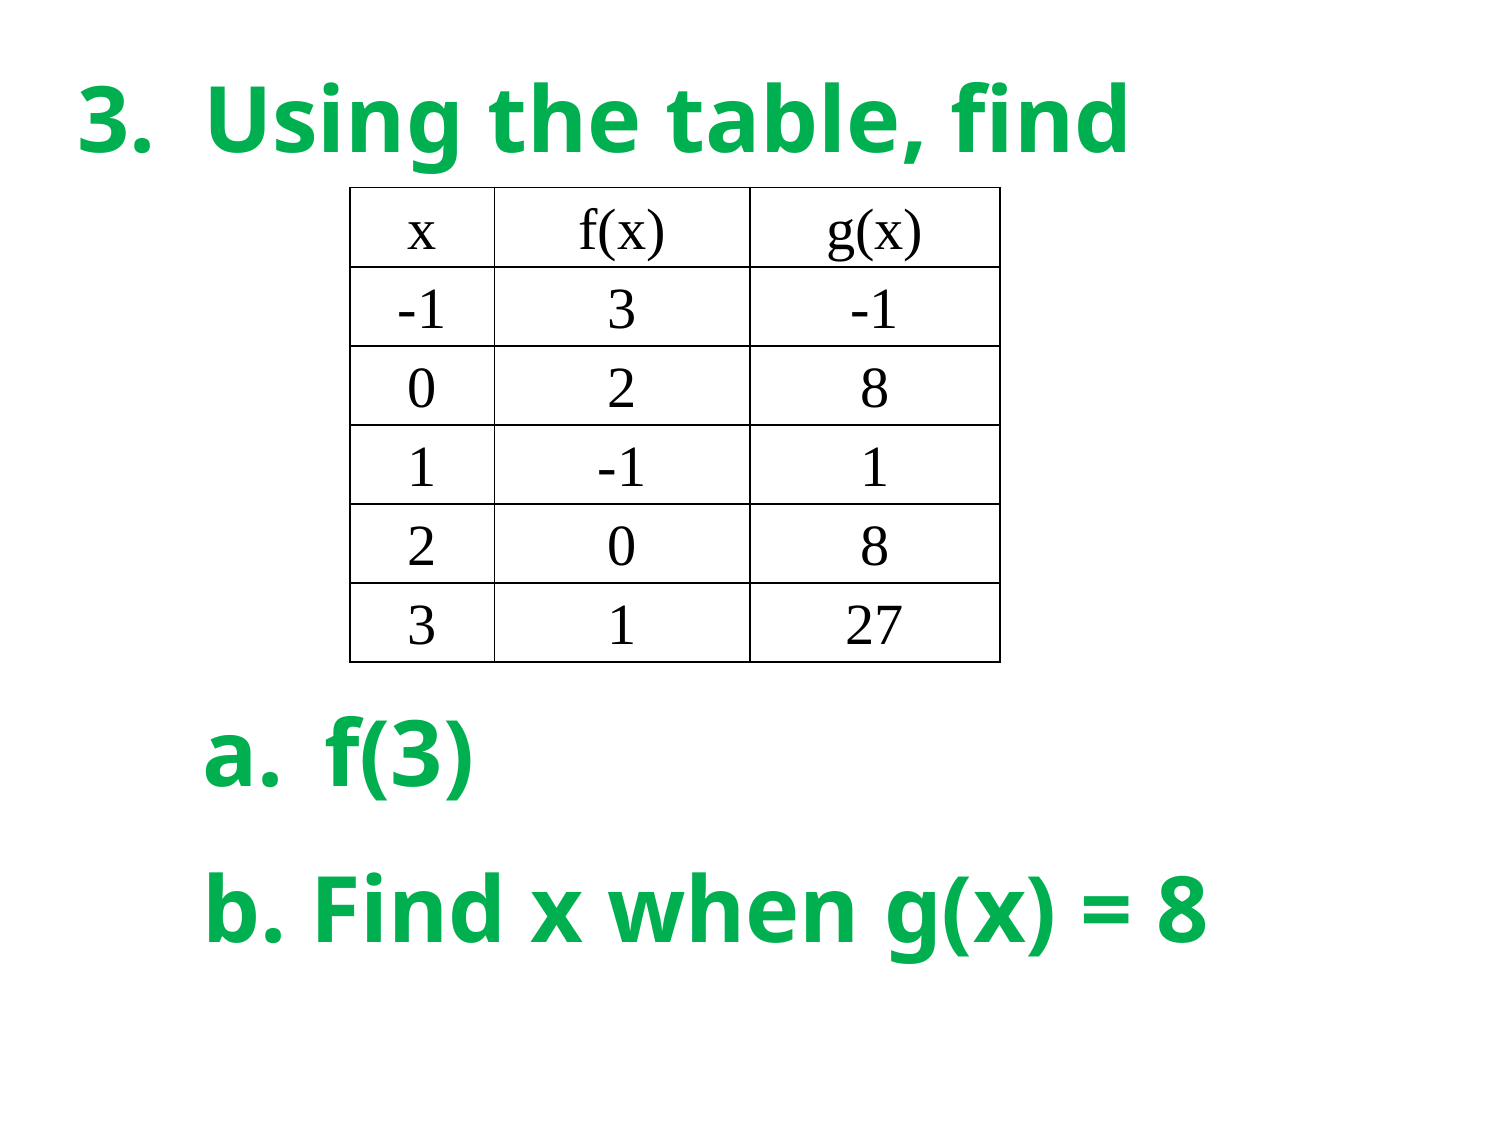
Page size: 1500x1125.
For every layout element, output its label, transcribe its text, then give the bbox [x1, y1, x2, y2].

table_cell 0 [495, 505, 749, 582]
table_cell 8 [751, 347, 999, 424]
table_cell -1 [351, 268, 494, 345]
table_cell -1 [751, 268, 999, 345]
table_cell 3 [495, 268, 749, 345]
table_cell 1 [495, 584, 749, 661]
table_cell 1 [351, 426, 494, 503]
table_cell 1 [751, 426, 999, 503]
table_cell 0 [351, 347, 494, 424]
table_header f(x) [495, 223, 749, 266]
table_header x [351, 223, 494, 266]
table_cell 27 [751, 584, 999, 661]
text_box [37, 50, 1388, 530]
table_cell 8 [751, 505, 999, 582]
table_cell 2 [495, 347, 749, 424]
table_cell 2 [351, 505, 494, 582]
text_box f(3) b. Find x when g(x) = 8 [187, 587, 1388, 1068]
table_cell -1 [495, 426, 749, 503]
table_cell 3 [351, 584, 494, 661]
text_box 3. Using the table, find [62, 53, 1388, 223]
table_header g(x) [751, 223, 999, 266]
